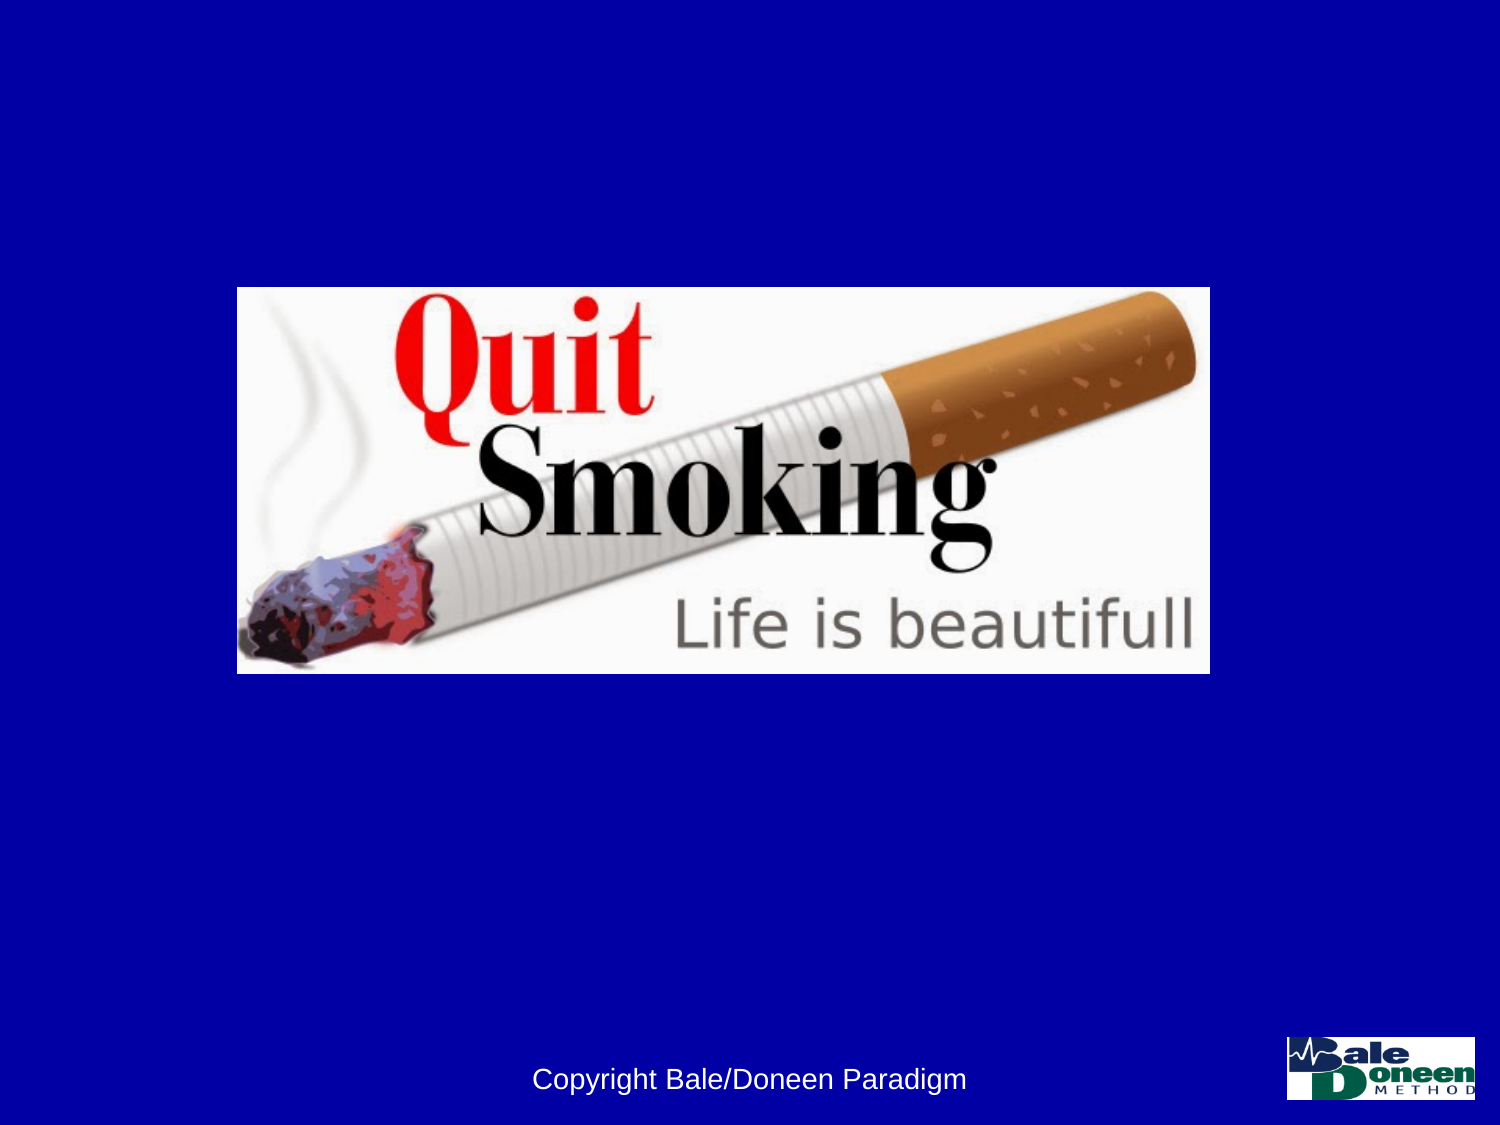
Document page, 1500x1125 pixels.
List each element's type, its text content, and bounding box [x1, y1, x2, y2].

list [237, 287, 1210, 674]
footer Copyright Bale/Doneen Paradigm [512, 1024, 988, 1103]
picture [1287, 1037, 1475, 1100]
